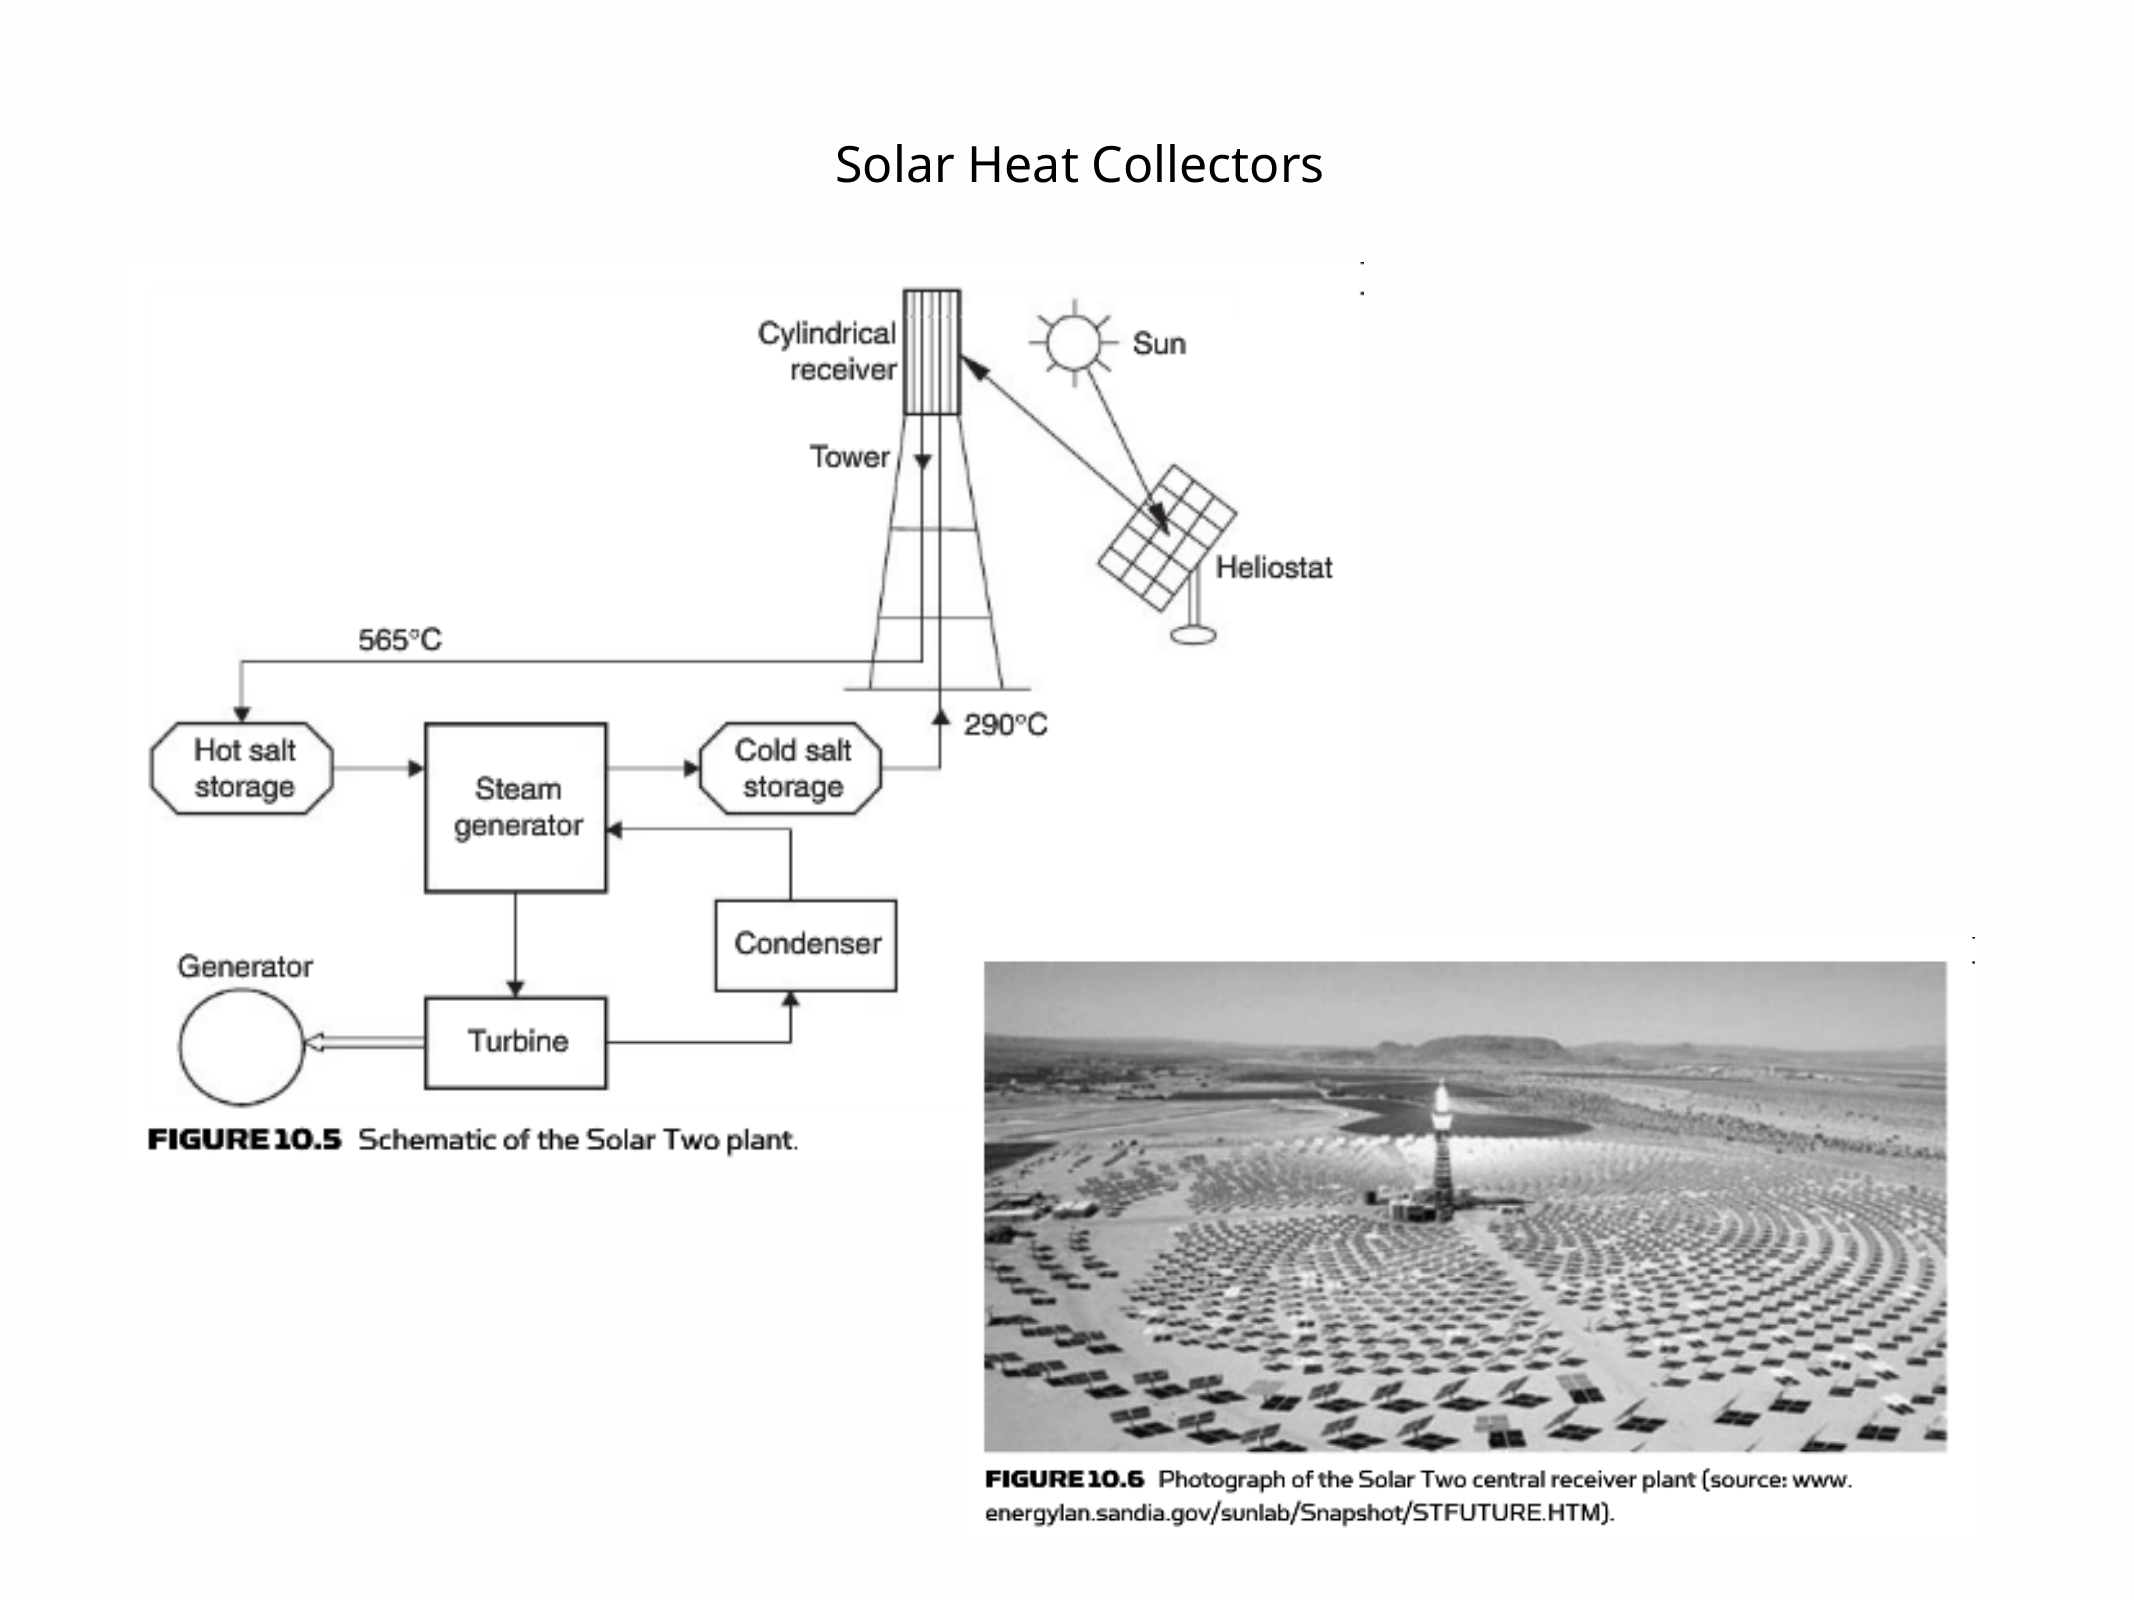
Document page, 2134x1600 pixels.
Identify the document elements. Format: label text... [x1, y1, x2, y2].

text_box Solar Heat Collectors [820, 124, 1340, 200]
picture [128, 262, 1976, 1542]
